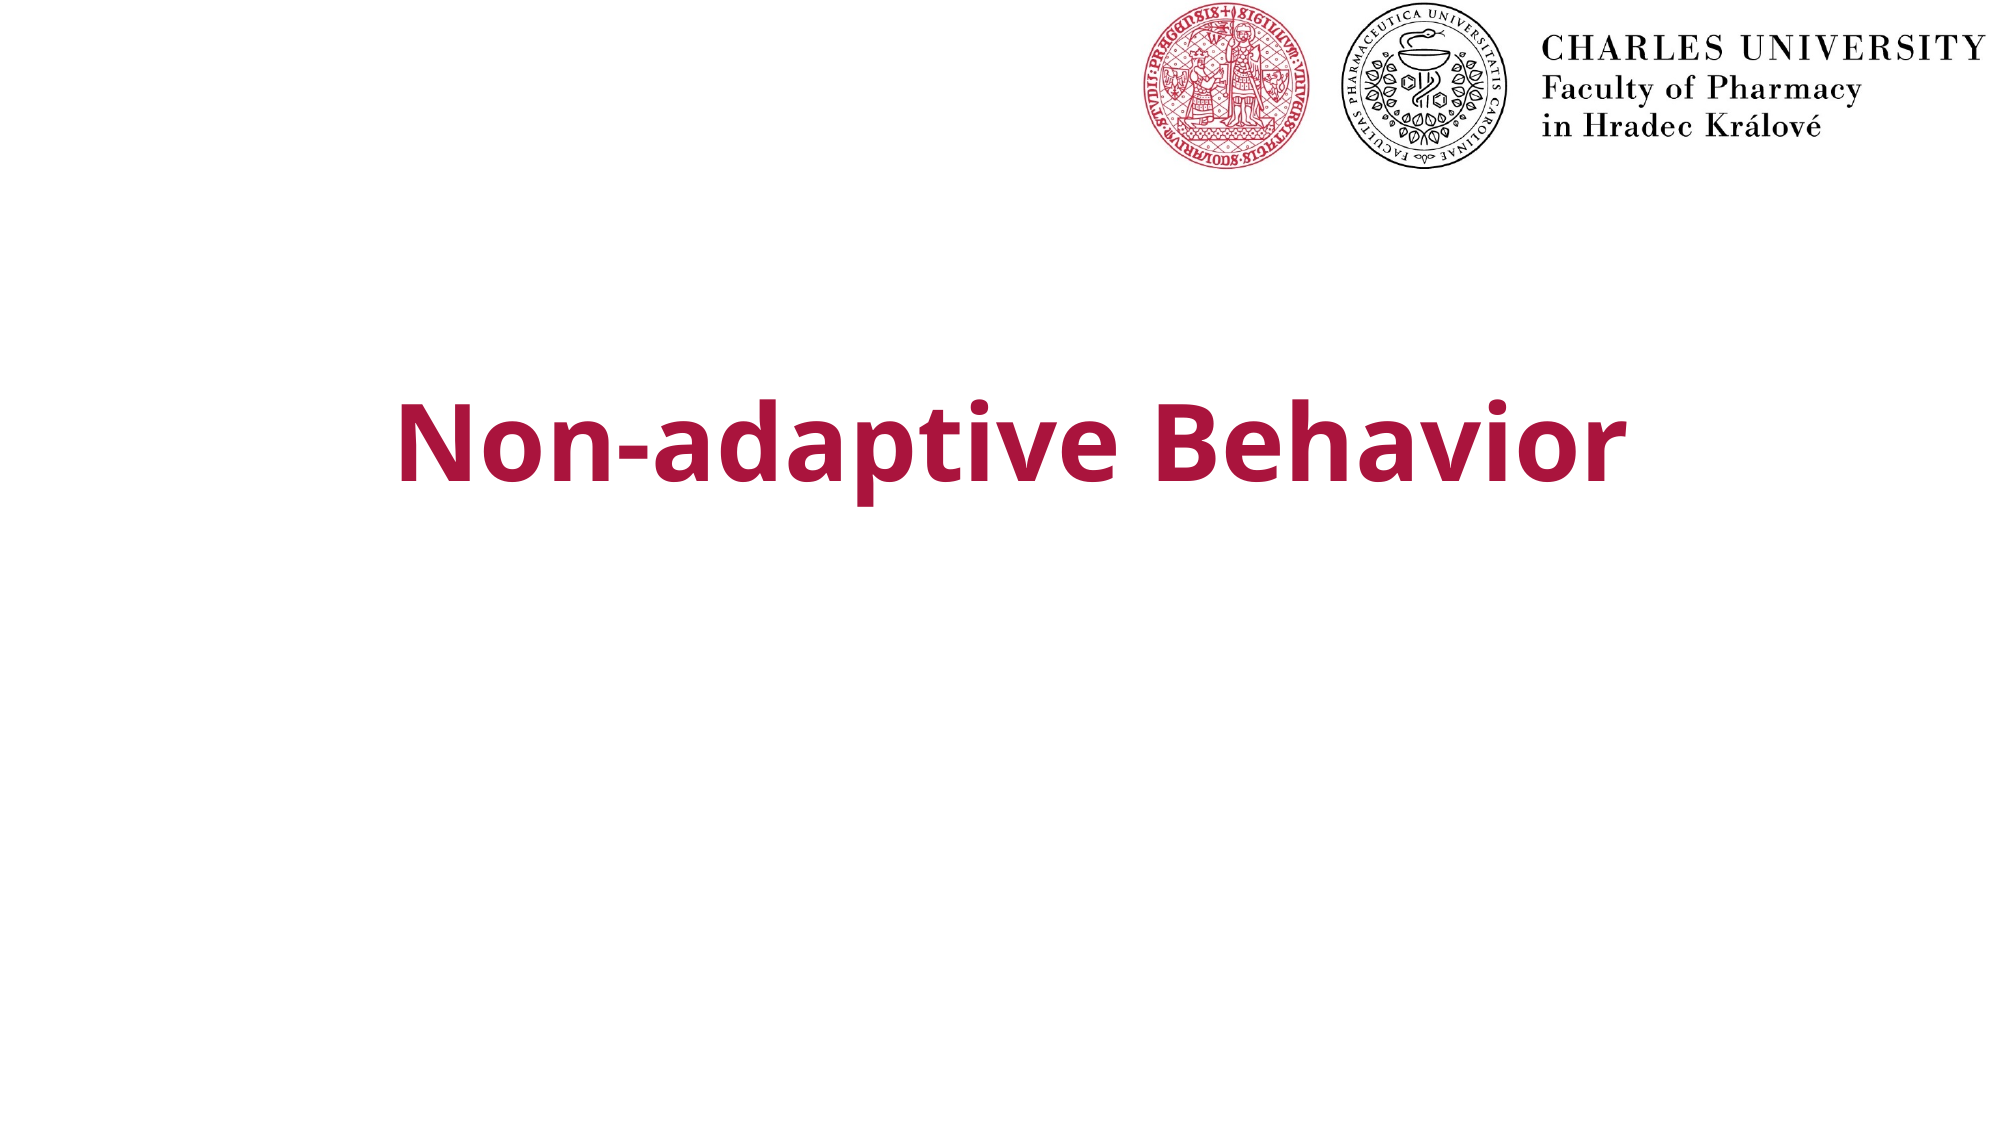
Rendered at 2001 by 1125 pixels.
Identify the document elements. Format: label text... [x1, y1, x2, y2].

title Non-adaptive Behavior [373, 255, 1649, 647]
picture [1141, 0, 2001, 172]
